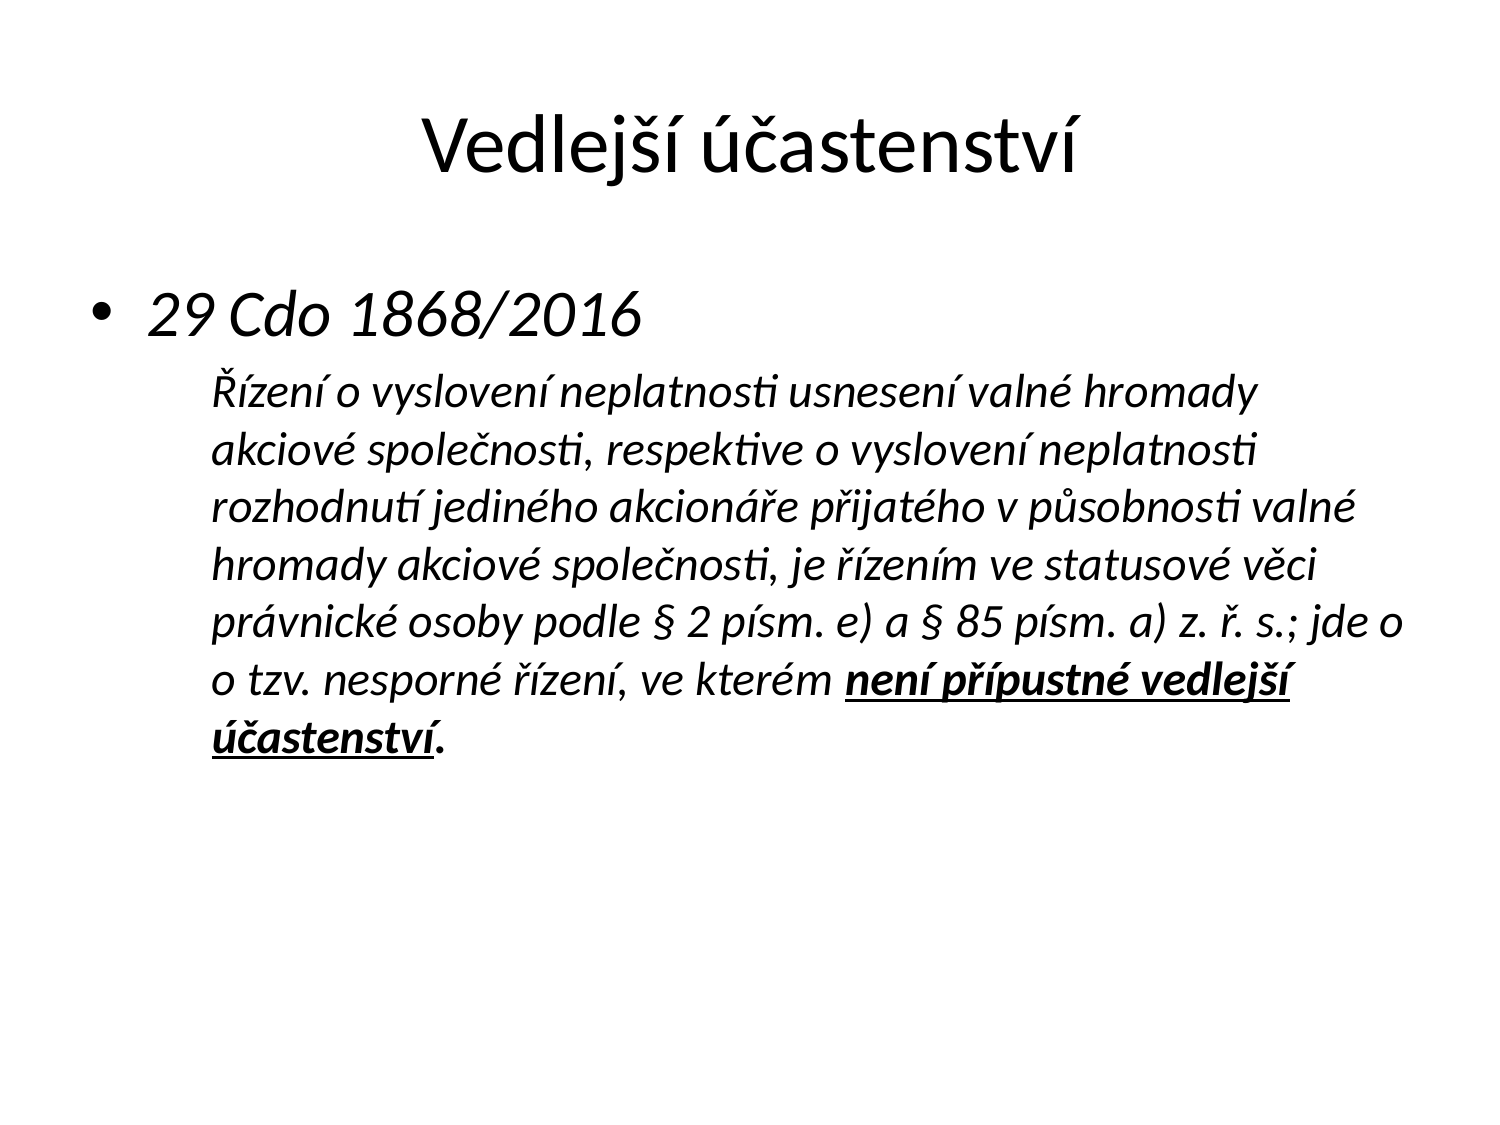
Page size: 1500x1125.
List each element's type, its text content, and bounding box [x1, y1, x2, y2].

title Vedlejší účastenství [75, 45, 1425, 233]
list 29 Cdo 1868/2016 Řízení o vyslovení neplatnosti usnesení valné hromady akciové společnosti, respektive o vyslovení neplatnosti rozhodnutí jediného akcionáře přijatého v působnosti valné hromady akciové společnosti, je řízením ve statusové věci právnické osoby podle § 2 písm. e) a § 85 písm. a) z. ř. s.; jde o o tzv. nesporné řízení, ve kterém není přípustné vedlejší účastenství. [75, 262, 1425, 1005]
